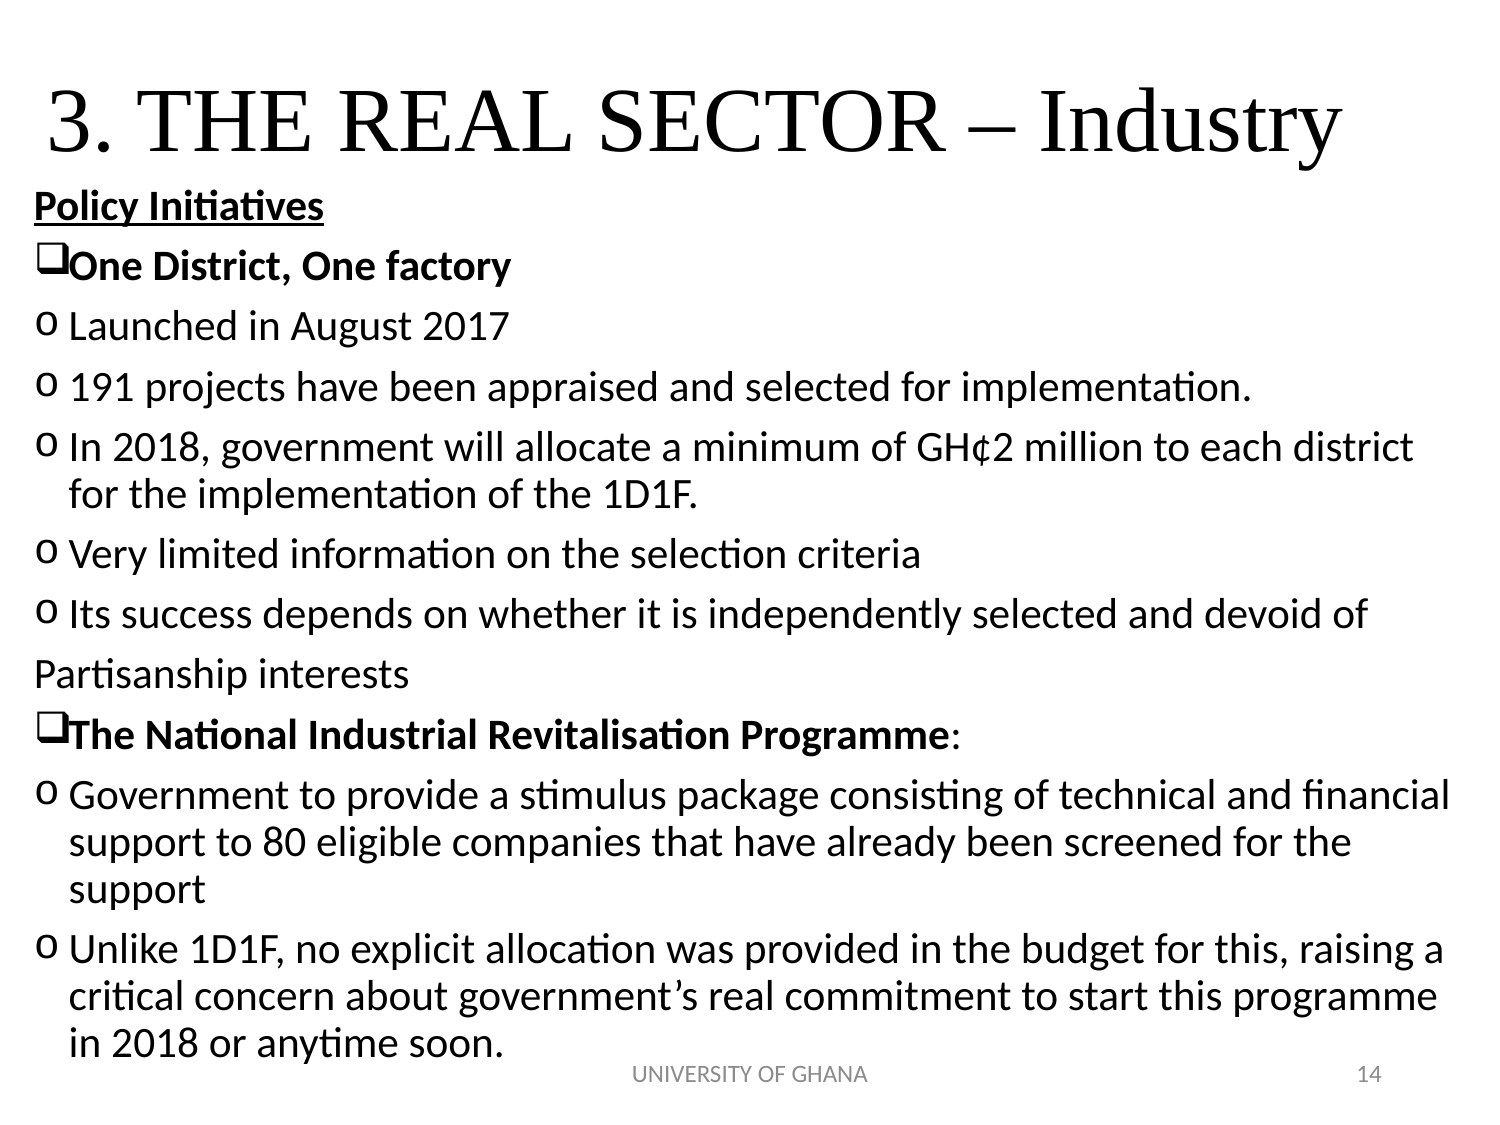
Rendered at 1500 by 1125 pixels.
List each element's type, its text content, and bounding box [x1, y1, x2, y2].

slide_number 14 [1059, 1042, 1397, 1103]
title 3. THE REAL SECTOR – Industry [31, 59, 1397, 175]
footer UNIVERSITY OF GHANA [496, 1042, 1004, 1103]
list Policy Initiatives One District, One factory Launched in August 2017 191 projects have been appraised and selected for implementation. In 2018, government will allocate a minimum of GH¢2 million to each district for the implementation of the 1D1F. Very limited information on the selection criteria Its success depends on whether it is independently selected and devoid of Partisanship interests The National Industrial Revitalisation Programme: Government to provide a stimulus package consisting of technical and financial support to 80 eligible companies that have already been screened for the support Unlike 1D1F, no explicit allocation was provided in the budget for this, raising a critical concern about government’s real commitment to start this programme in 2018 or anytime soon. [19, 175, 1477, 1086]
